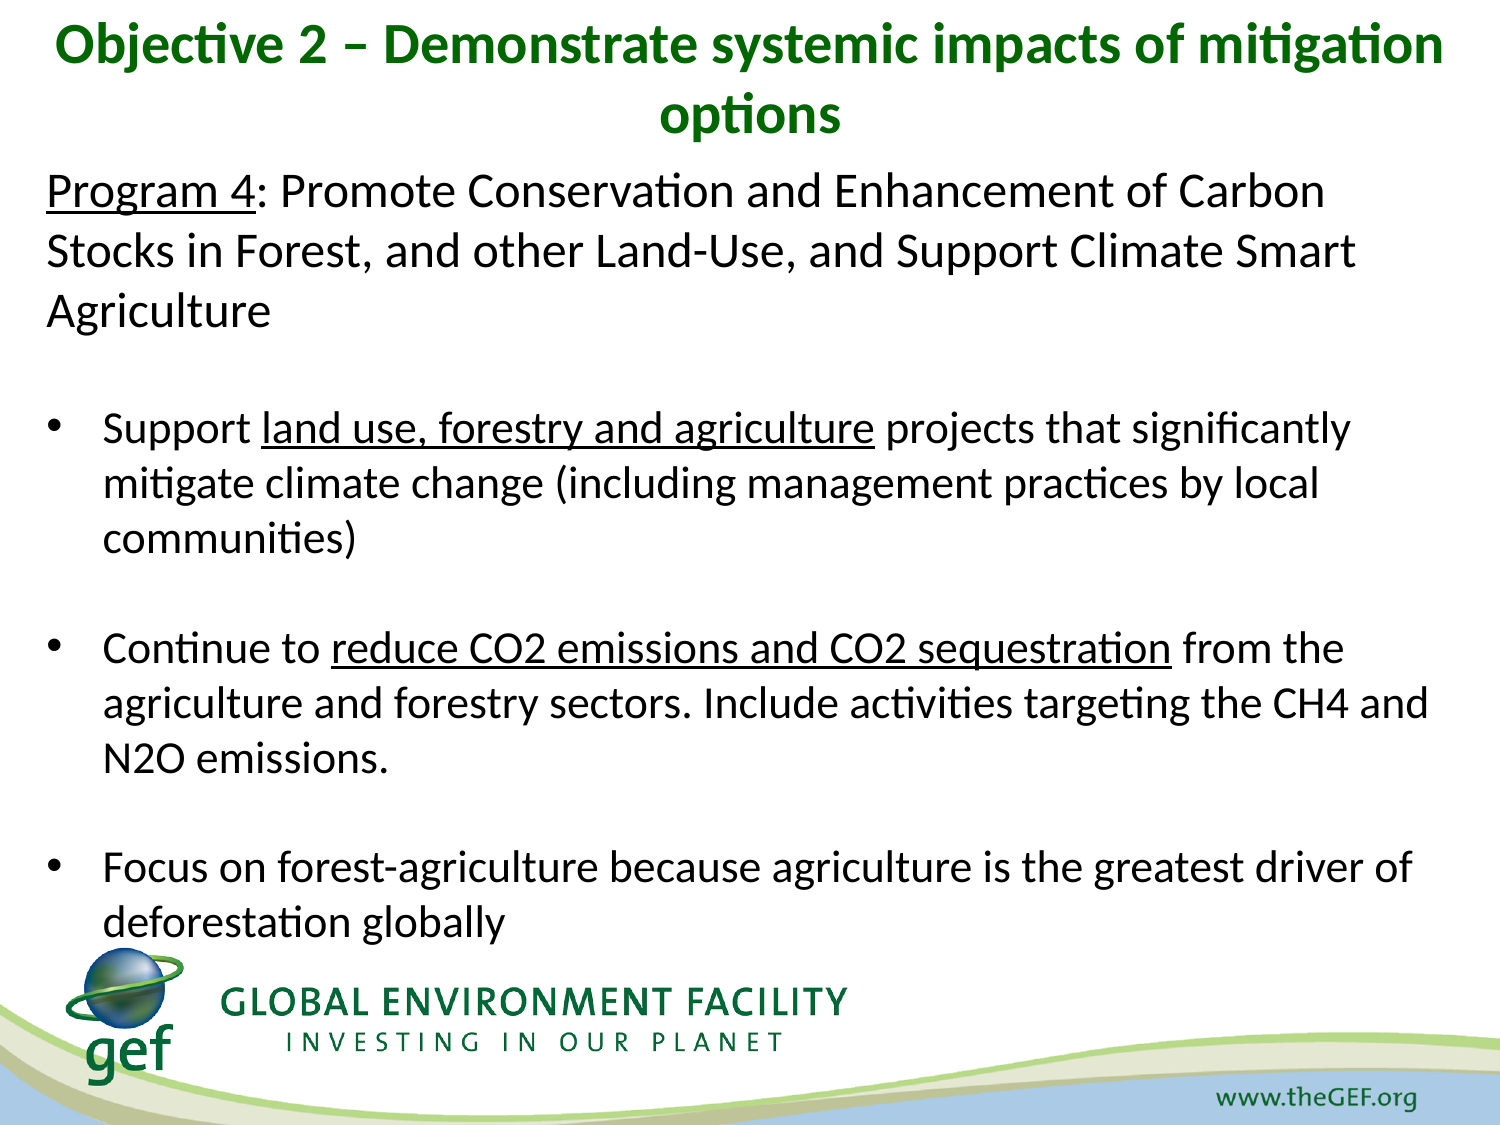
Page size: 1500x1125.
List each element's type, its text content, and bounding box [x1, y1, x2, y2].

text_box Program 4: Promote Conservation and Enhancement of Carbon Stocks in Forest, and other Land-Use, and Support Climate Smart Agriculture Support land use, forestry and agriculture projects that significantly mitigate climate change (including management practices by local communities) Continue to reduce CO2 emissions and CO2 sequestration from the agriculture and forestry sectors. Include activities targeting the CH4 and N2O emissions. Focus on forest-agriculture because agriculture is the greatest driver of deforestation globally [31, 149, 1470, 1015]
title Objective 2 – Demonstrate systemic impacts of mitigation options [18, 0, 1482, 151]
picture [0, 920, 1500, 1125]
